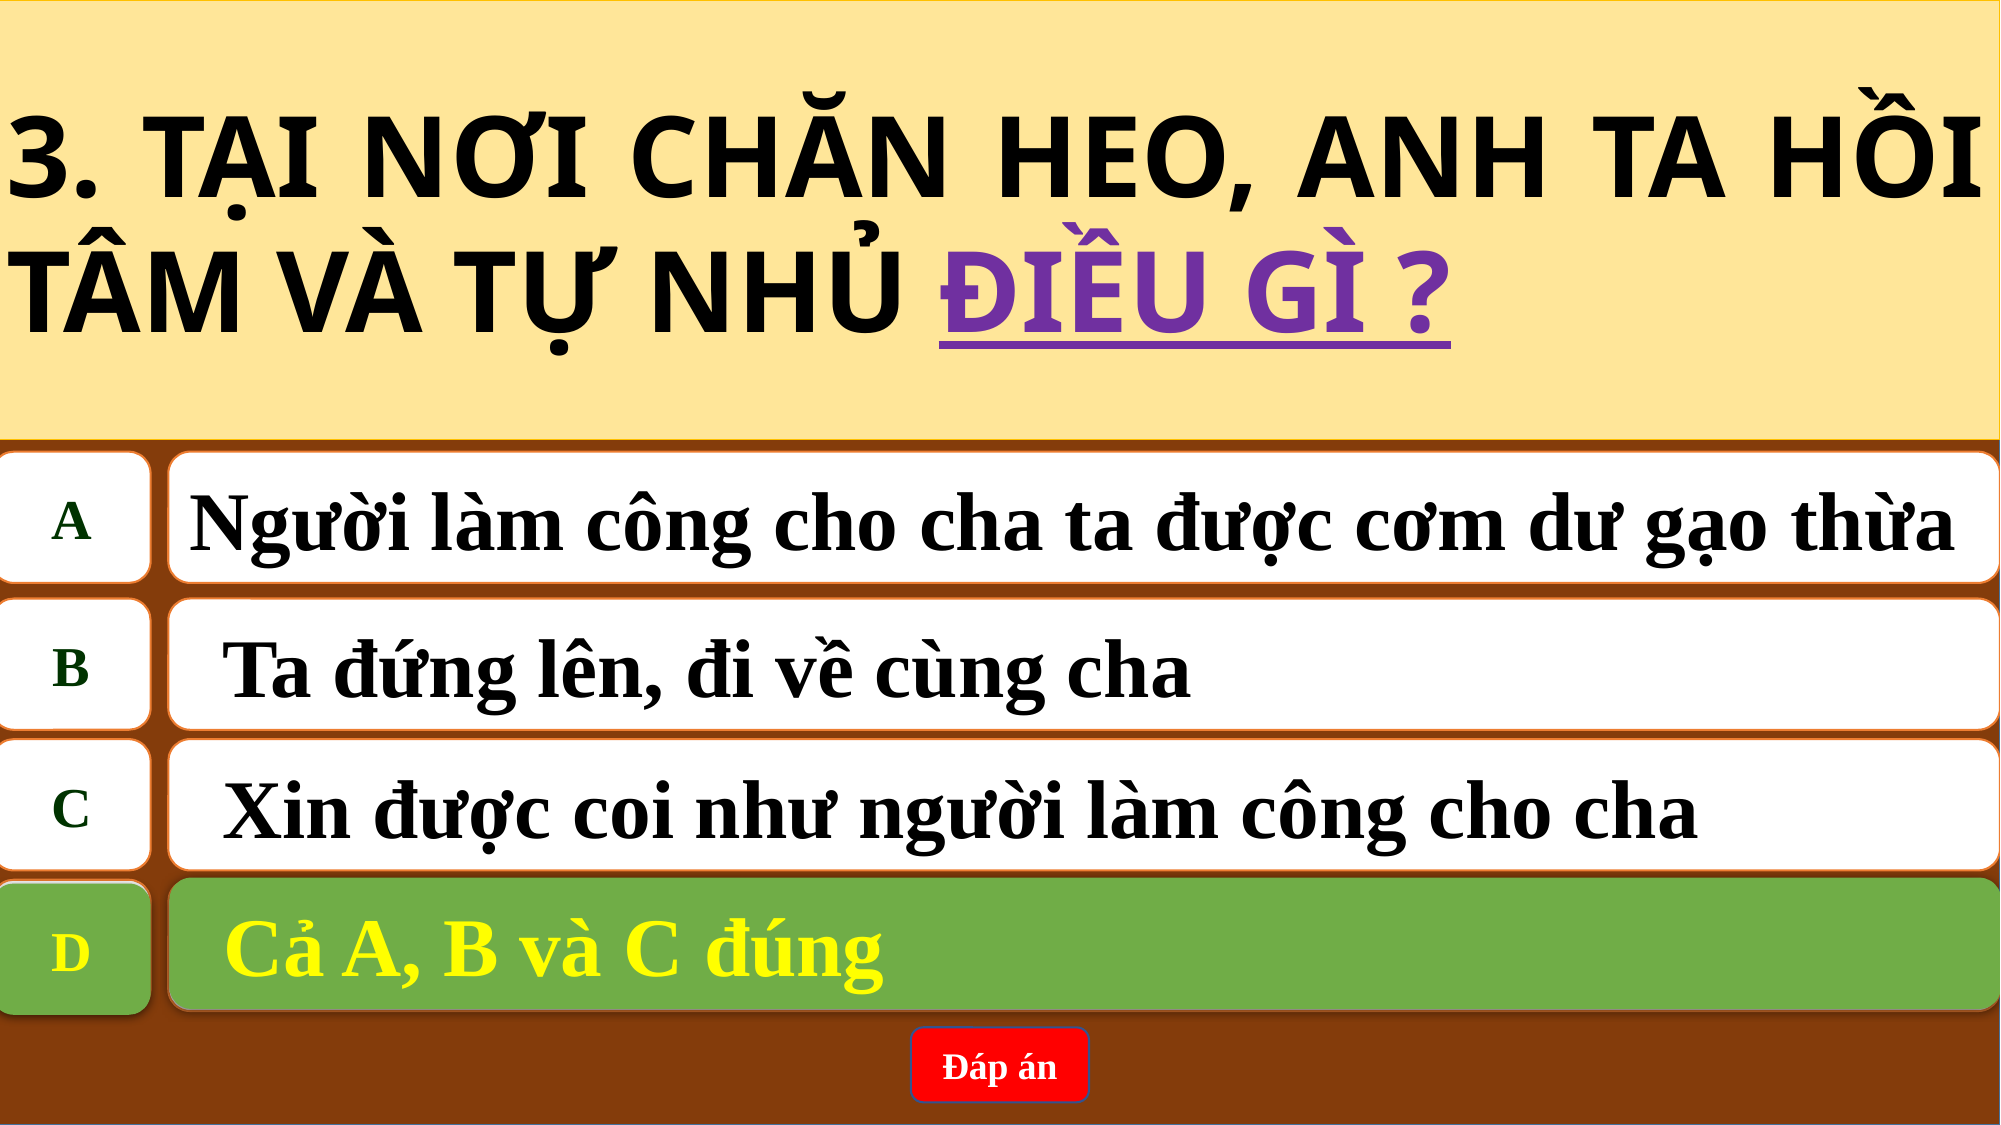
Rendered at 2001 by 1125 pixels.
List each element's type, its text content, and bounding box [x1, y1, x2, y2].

text_box [0, 583, 2000, 598]
text_box [0, 440, 2000, 451]
text_box [1983, 871, 2000, 877]
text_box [0, 877, 2000, 1015]
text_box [0, 739, 2000, 871]
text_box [0, 451, 2000, 583]
text_box 3. TẠI NƠI CHĂN HEO, ANH TA HỒI TÂM VÀ TỰ NHỦ ĐIỀU GÌ ? [0, 0, 2000, 440]
text_box [0, 871, 185, 877]
text_box Đáp án [909, 1026, 1091, 1104]
text_box [0, 730, 2000, 739]
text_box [0, 598, 2000, 730]
text_box [0, 1015, 2000, 1125]
